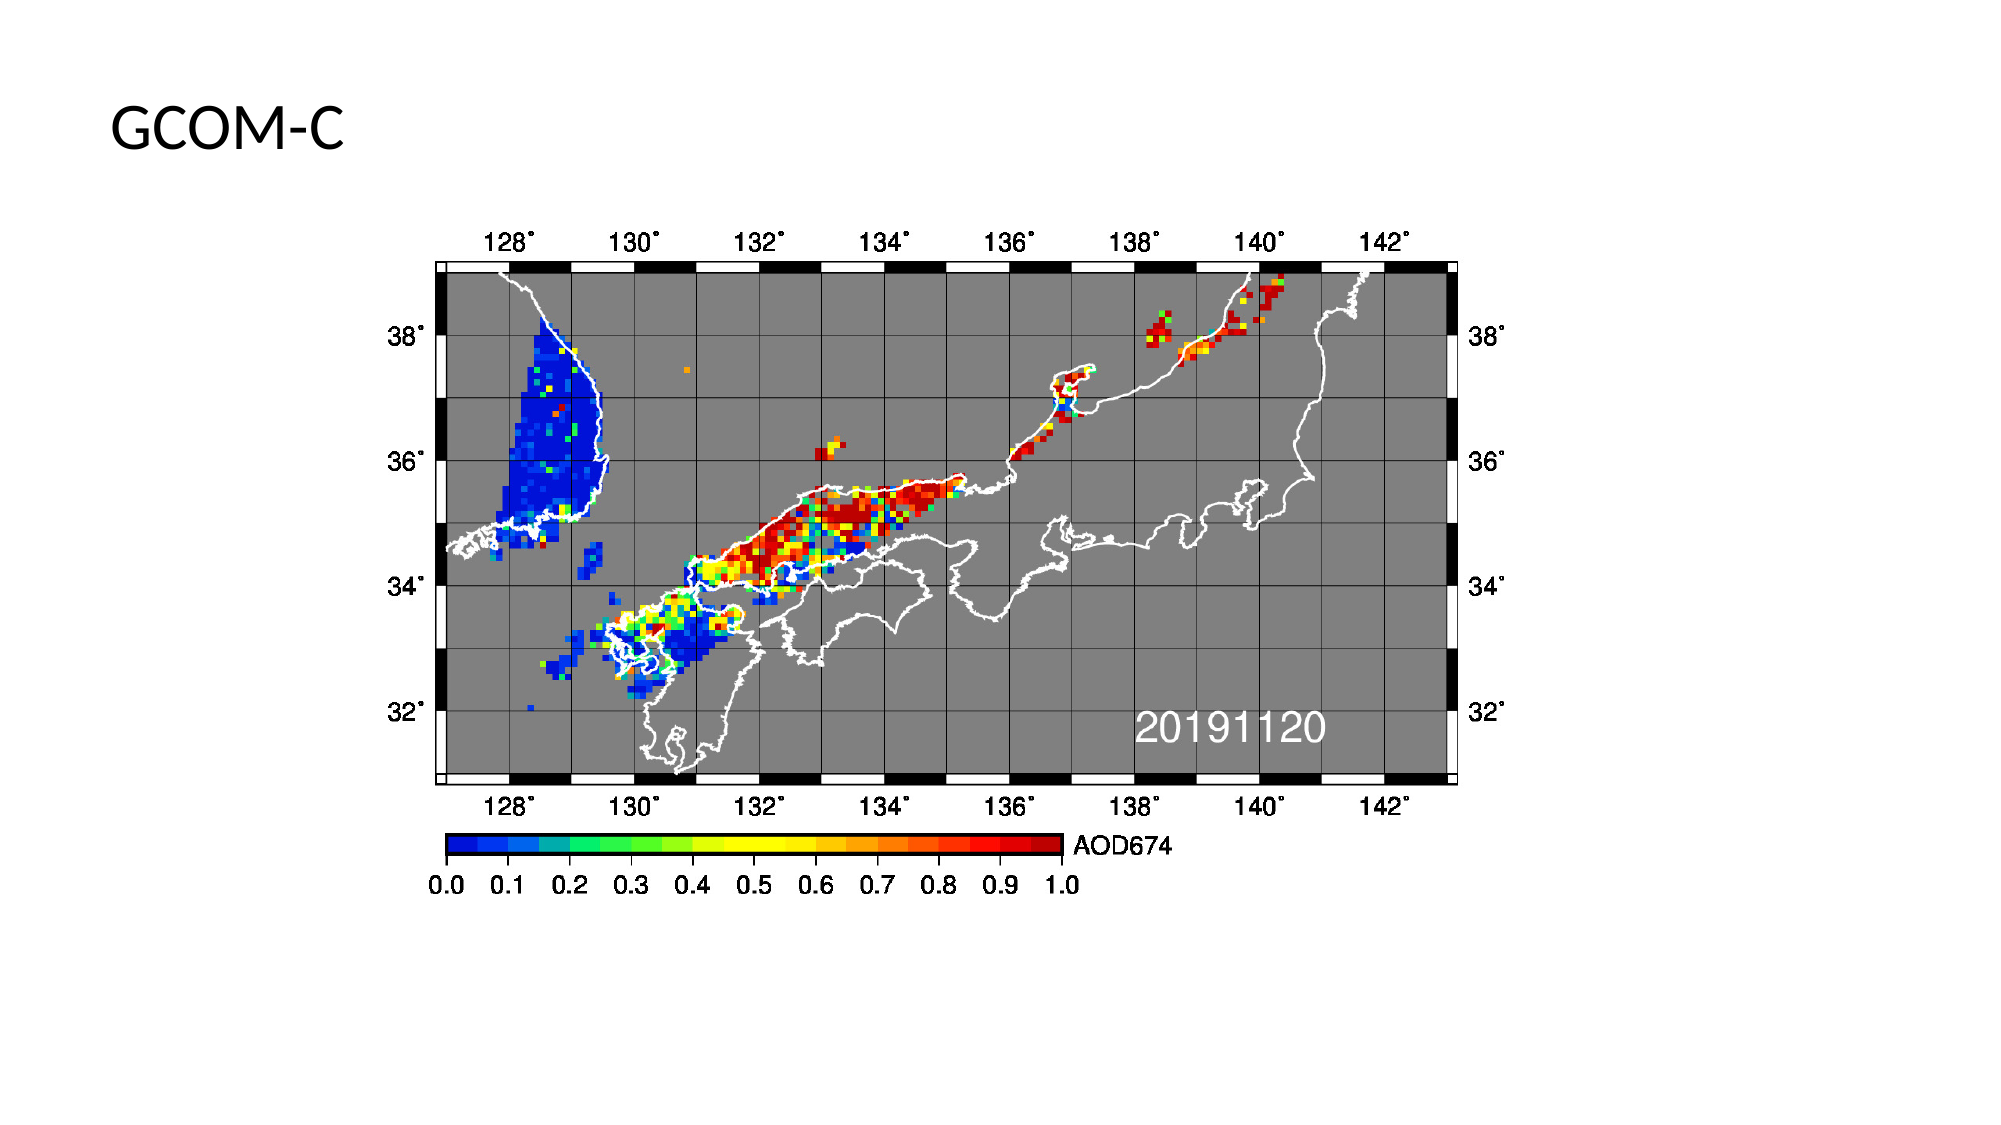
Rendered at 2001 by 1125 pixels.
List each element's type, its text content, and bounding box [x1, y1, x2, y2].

text_box GCOM-C [95, 76, 576, 171]
picture [388, 231, 1504, 894]
